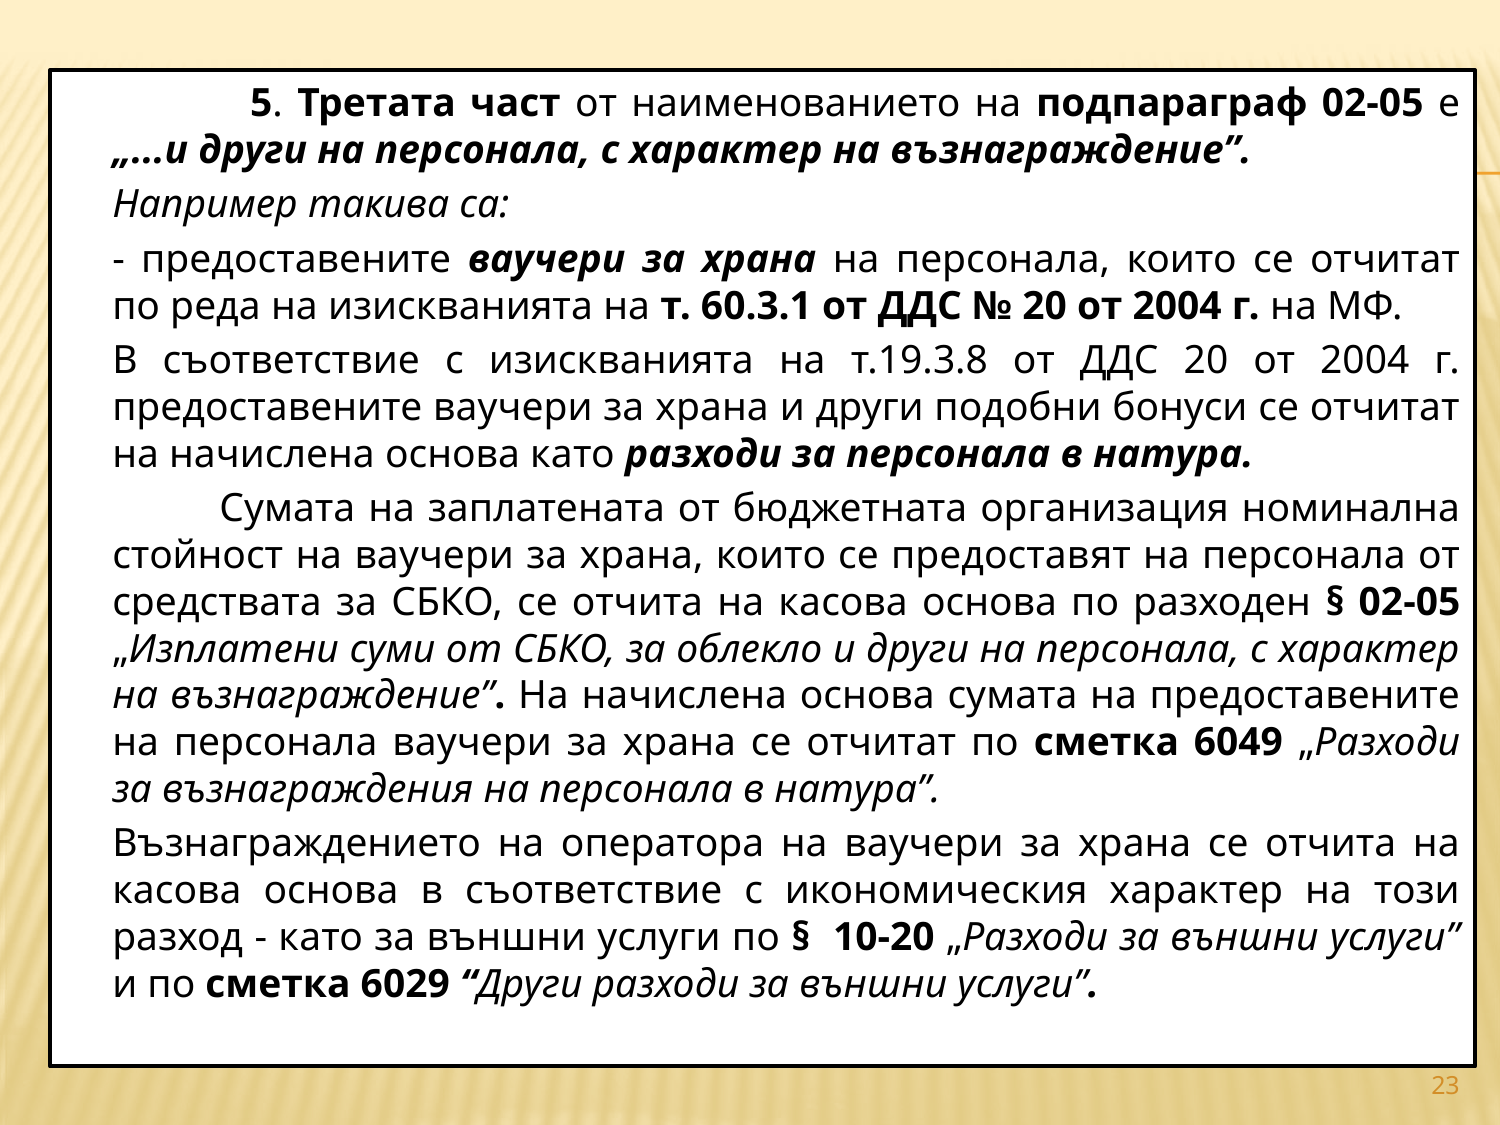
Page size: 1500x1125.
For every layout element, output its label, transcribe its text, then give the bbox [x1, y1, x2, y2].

slide_number 23 [1350, 1061, 1475, 1103]
list 5. Третата част от наименованието на подпараграф 02-05 е „...и други на персонала, с характер на възнаграждение”. Например такива са: - предоставените ваучери за храна на персонала, които се отчитат по реда на изискванията на т. 60.3.1 от ДДС № 20 от 2004 г. на МФ. В съответствие с изискванията на т.19.3.8 от ДДС 20 от 2004 г. предоставените ваучери за храна и други подобни бонуси се отчитат на начислена основа като разходи за персонала в натура. Сумата на заплатената от бюджетната организация номинална стойност на ваучери за храна, които се предоставят на персонала от средствата за СБКО, се отчита на касова основа по разходен § 02-05 „Изплатени суми от СБКО, за облекло и други на персонала, с характер на възнаграждение”. На начислена основа сумата на предоставените на персонала ваучери за храна се отчитат по сметка 6049 „Разходи за възнаграждения на персонала в натура”. Възнаграждението на оператора на ваучери за храна се отчита на касова основа в съответствие с икономическия характер на този разход - като за външни услуги по § 10-20 „Разходи за външни услуги” и по сметка 6029 “Други разходи за външни услуги”. [48, 68, 1477, 1068]
